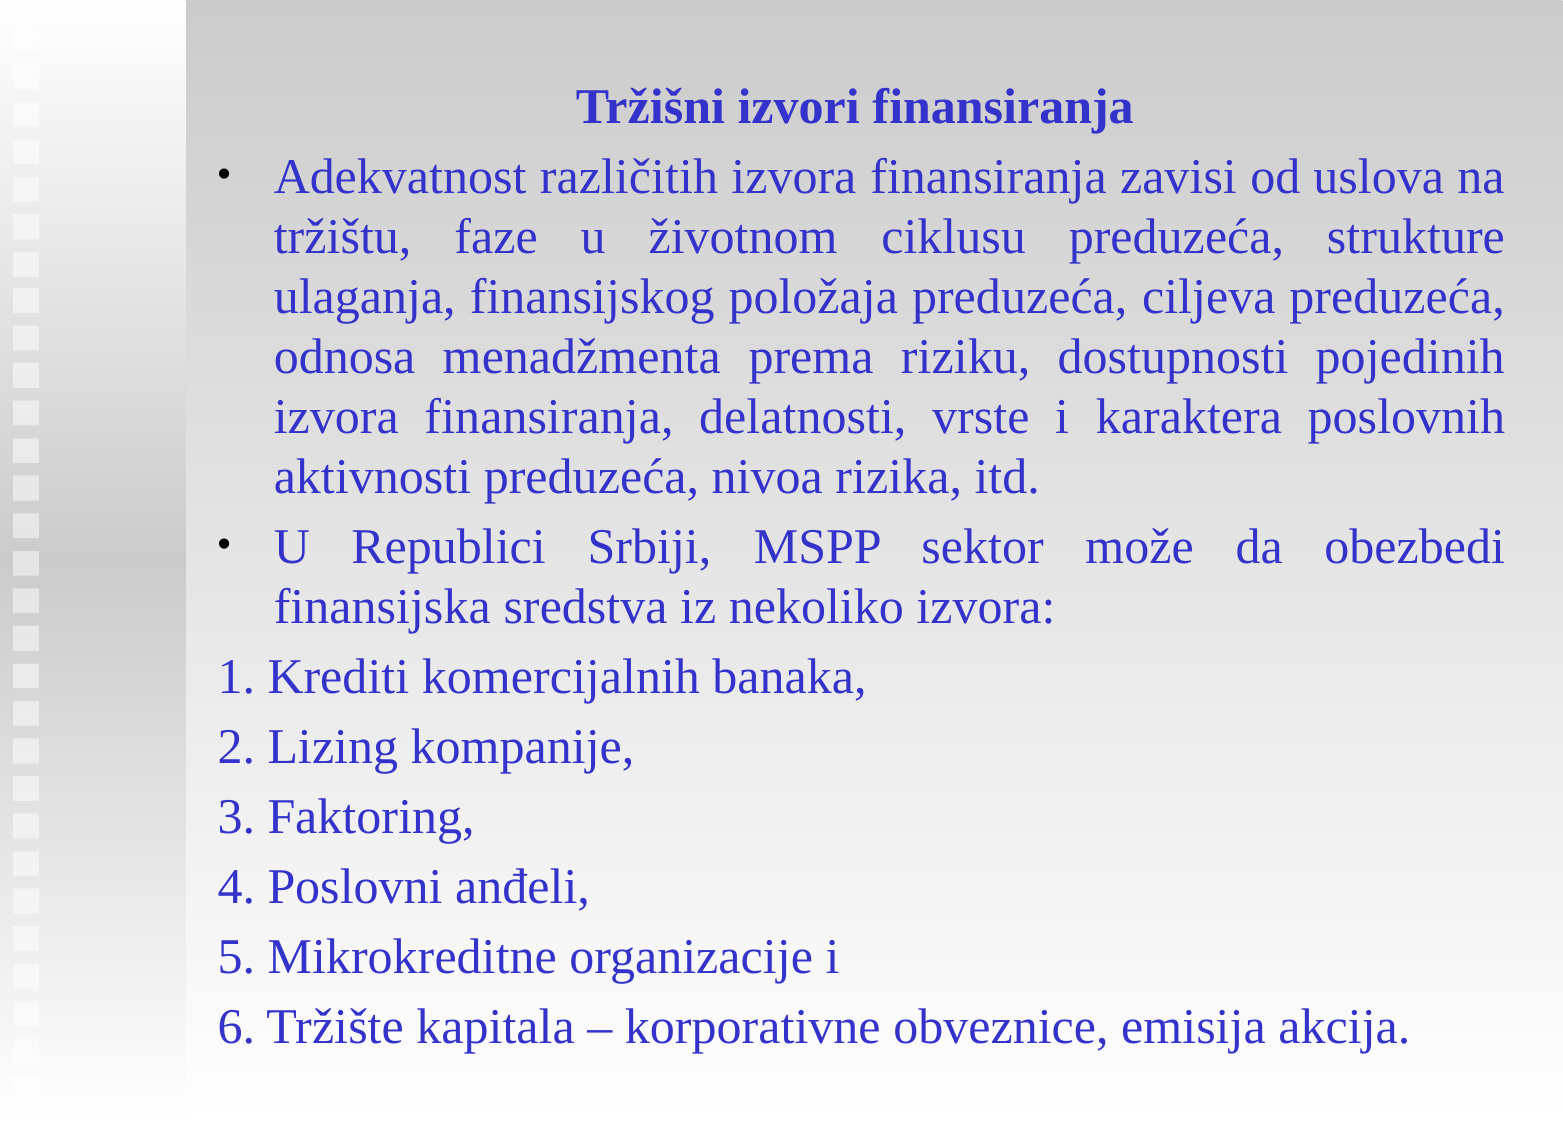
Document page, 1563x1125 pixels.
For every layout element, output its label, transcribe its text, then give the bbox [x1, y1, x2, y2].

list Tržišni izvori finansiranja Adekvatnost različitih izvora finansiranja zavisi od uslova na tržištu, faze u životnom ciklusu preduzeća, strukture ulaganja, finansijskog položaja preduzeća, ciljeva preduzeća, odnosa menadžmenta prema riziku, dostupnosti pojedinih izvora finansiranja, delatnosti, vrste i karaktera poslovnih aktivnosti preduzeća, nivoa rizika, itd. U Republici Srbiji, MSPP sektor može da obezbedi finansijska sredstva iz nekoliko izvora: 1. Krediti komercijalnih banaka, 2. Lizing kompanije, 3. Faktoring, 4. Poslovni anđeli, 5. Mikrokreditne organizacije i 6. Tržište kapitala – korporativne obveznice, emisija akcija. [202, 66, 1521, 1083]
